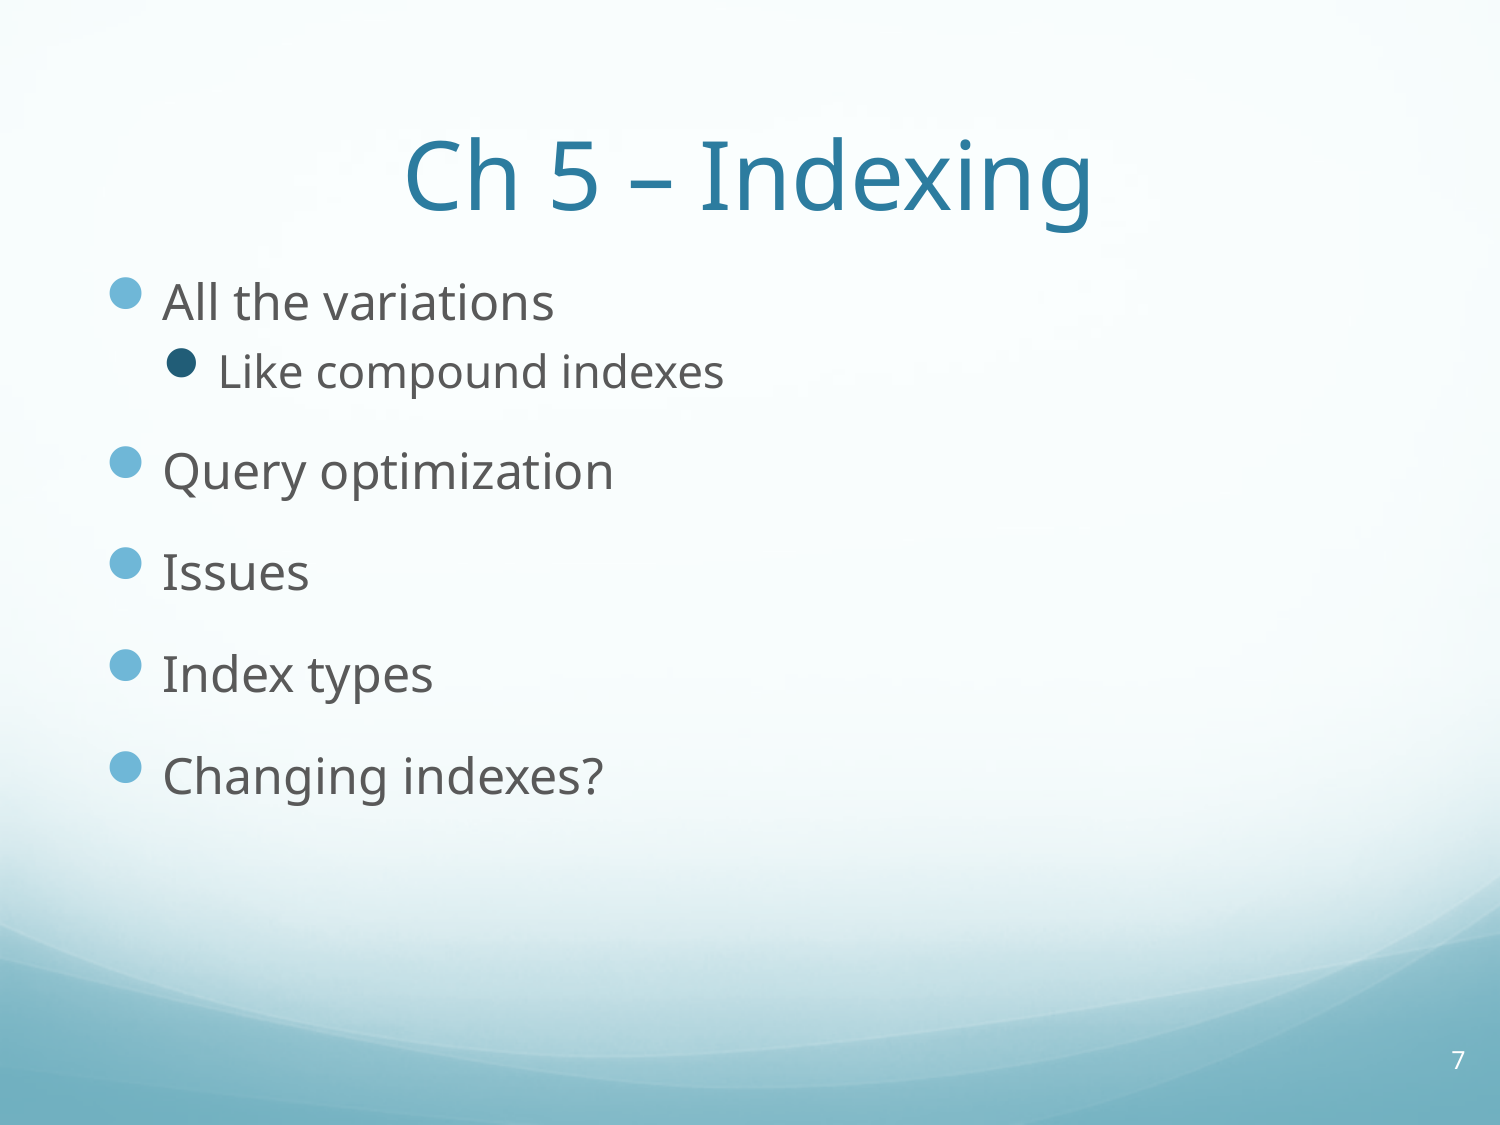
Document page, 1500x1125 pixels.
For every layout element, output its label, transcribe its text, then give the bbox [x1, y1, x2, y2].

list All the variations Like compound indexes Query optimization Issues Index types Changing indexes? [90, 262, 1410, 975]
title Ch 5 – Indexing [90, 17, 1410, 237]
